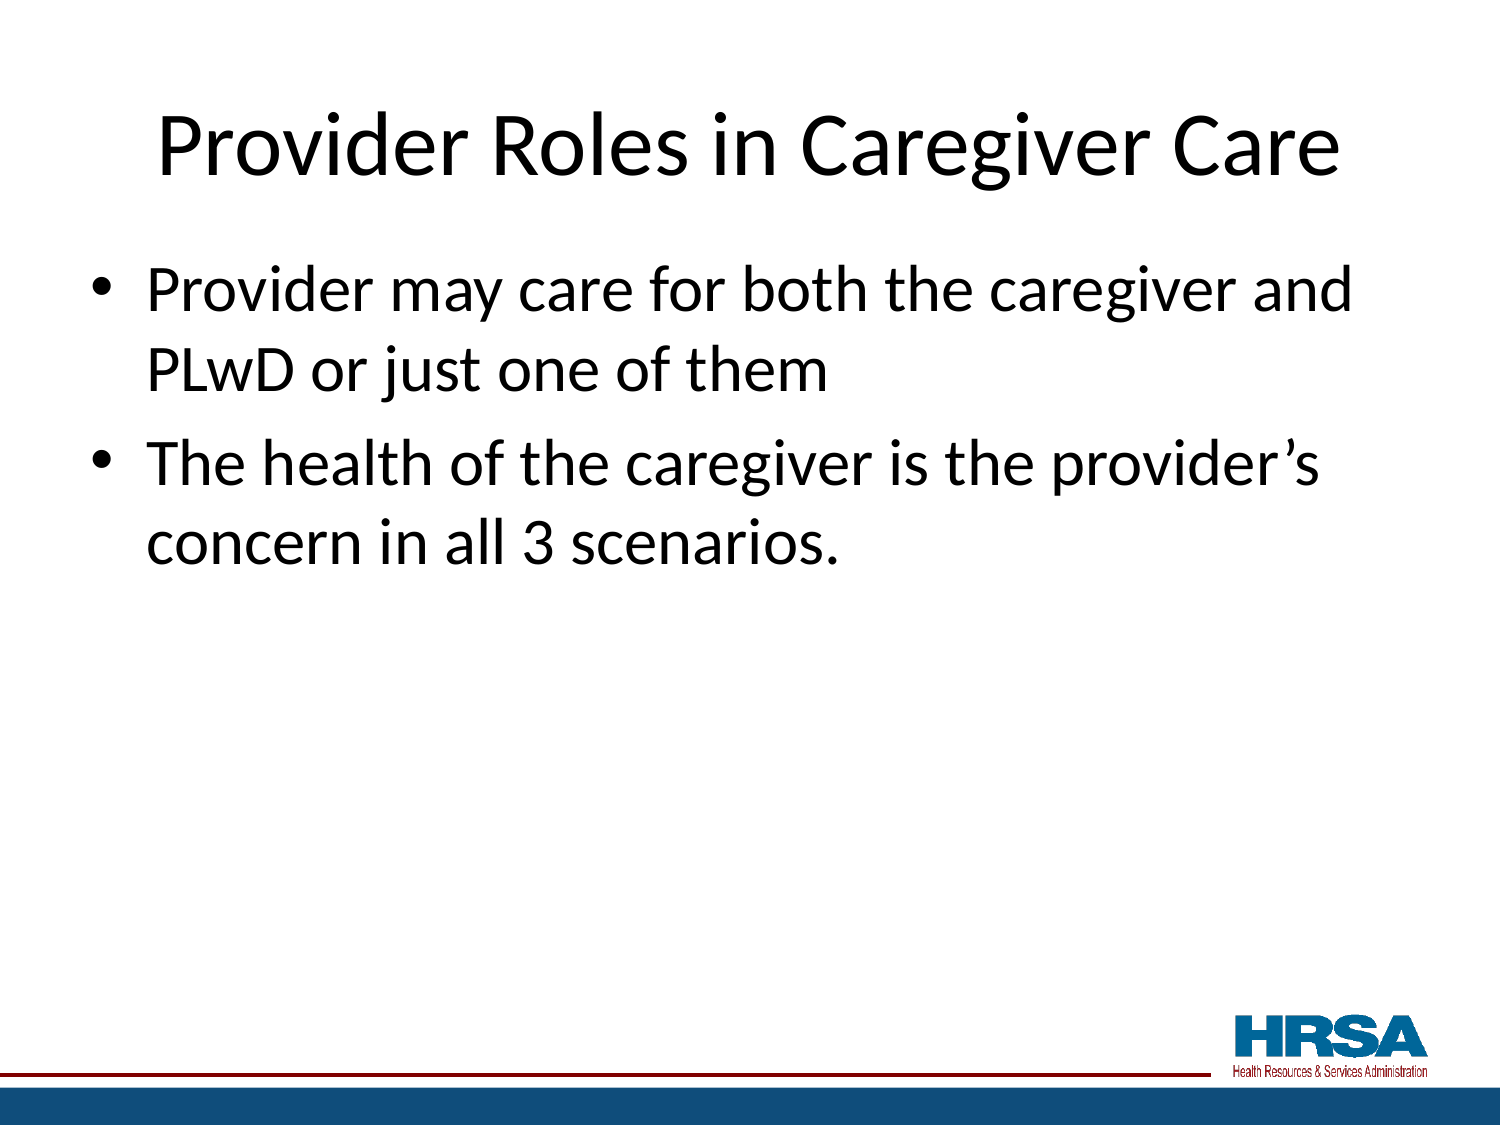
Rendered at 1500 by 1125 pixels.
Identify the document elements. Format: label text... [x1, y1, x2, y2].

list Provider may care for both the caregiver and PLwD or just one of them The health of the caregiver is the provider’s concern in all 3 scenarios. [75, 237, 1425, 1005]
title Provider Roles in Caregiver Care [75, 45, 1425, 233]
picture [1210, 1002, 1450, 1083]
